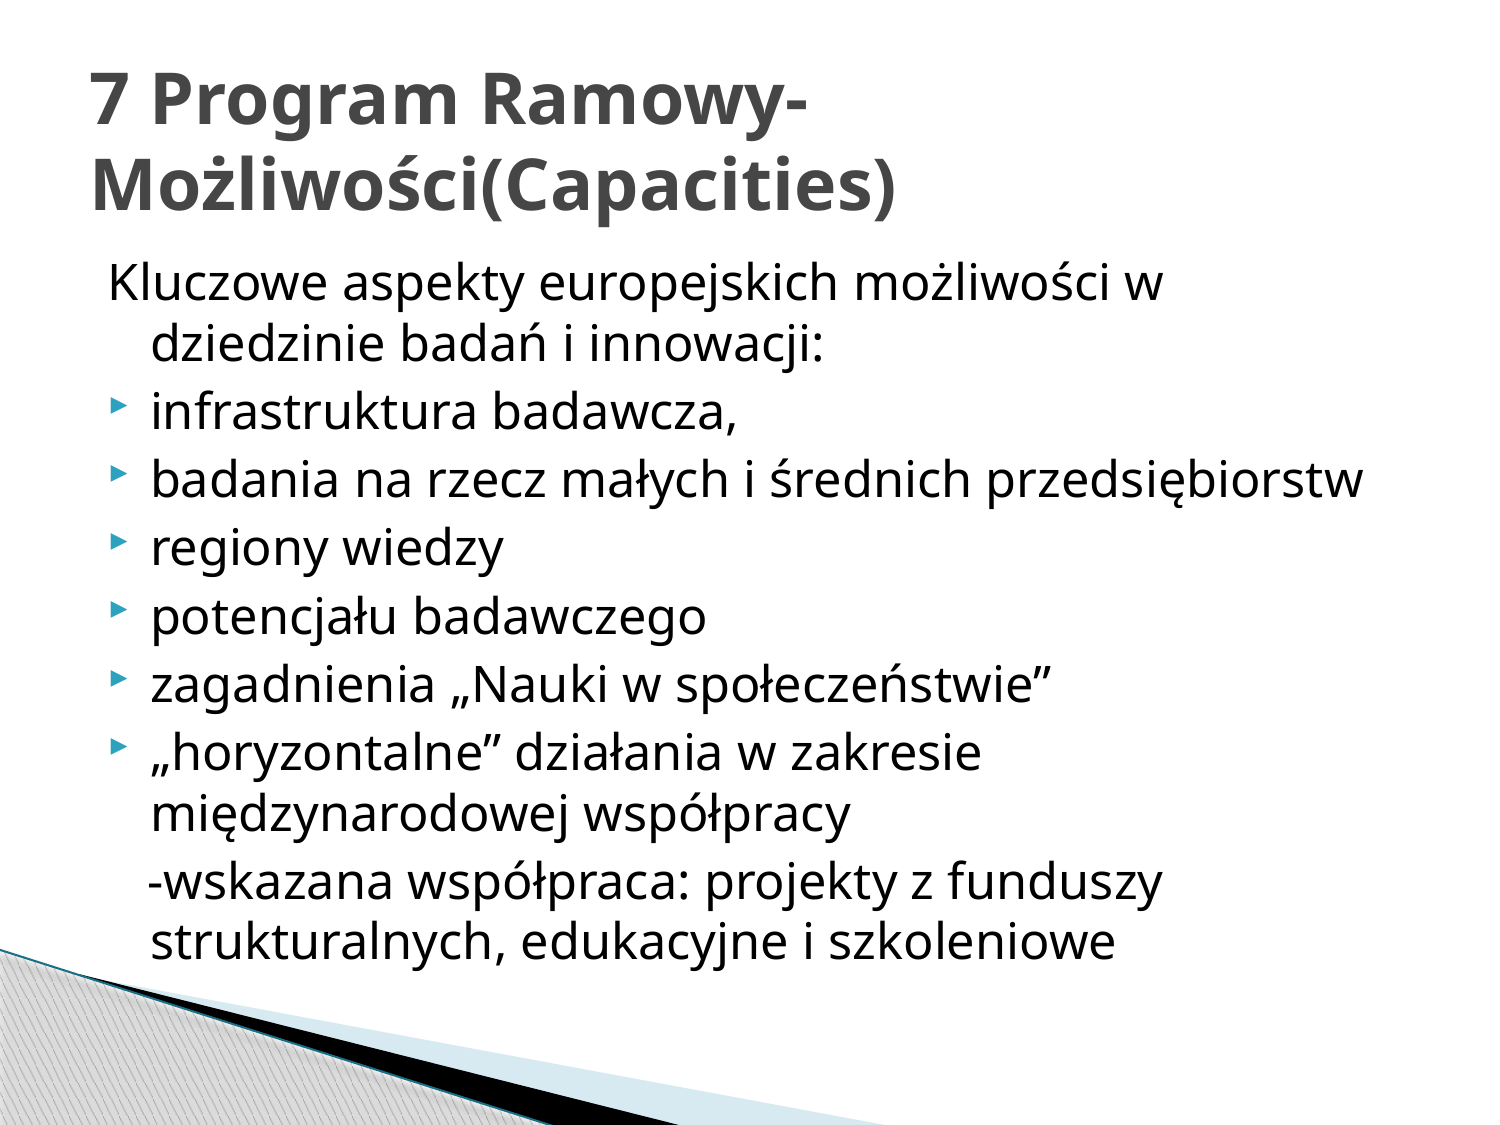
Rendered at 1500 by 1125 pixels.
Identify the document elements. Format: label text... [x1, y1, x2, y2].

title 7 Program Ramowy-Możliwości(Capacities) [75, 45, 1425, 233]
list Kluczowe aspekty europejskich możliwości w dziedzinie badań i innowacji: infrastruktura badawcza, badania na rzecz małych i średnich przedsiębiorstw regiony wiedzy potencjału badawczego zagadnienia „Nauki w społeczeństwie” „horyzontalne” działania w zakresie międzynarodowej współpracy -wskazana współpraca: projekty z funduszy strukturalnych, edukacyjne i szkoleniowe [75, 243, 1425, 986]
